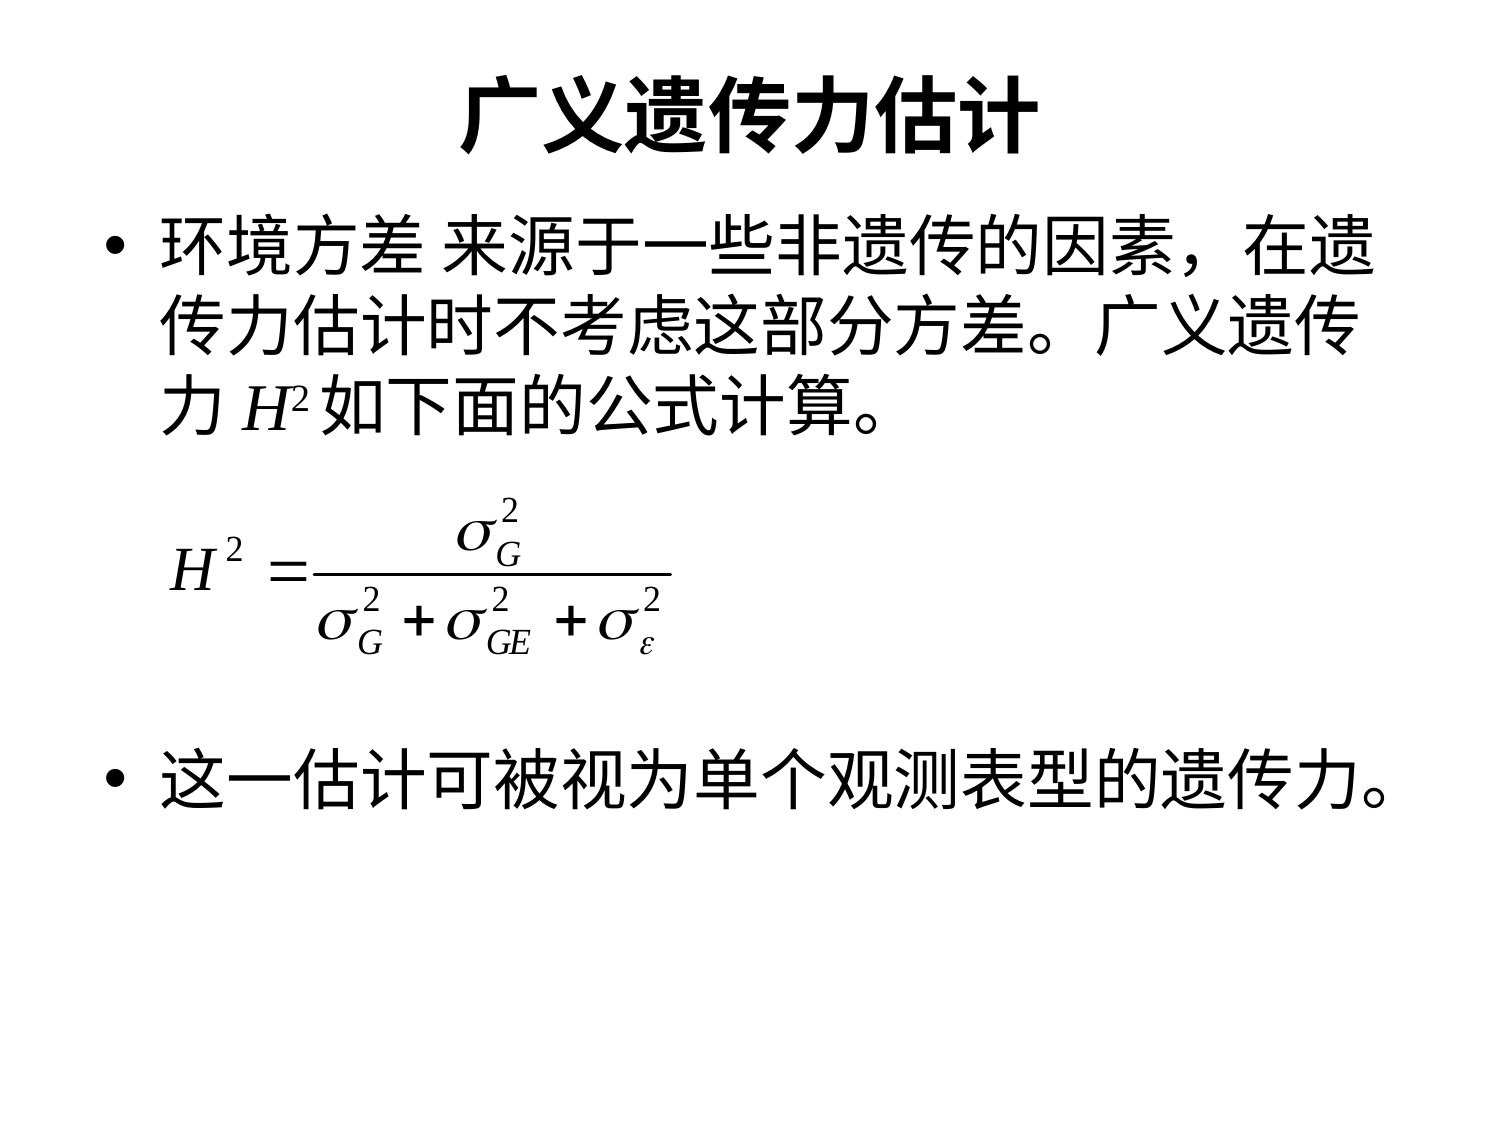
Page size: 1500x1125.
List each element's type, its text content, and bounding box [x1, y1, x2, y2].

list 环境方差 来源于一些非遗传的因素，在遗传力估计时不考虑这部分方差。广义遗传力H2如下面的公式计算。 这一估计可被视为单个观测表型的遗传力。 [88, 196, 1412, 953]
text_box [159, 479, 684, 669]
title 广义遗传力估计 [75, 54, 1425, 173]
